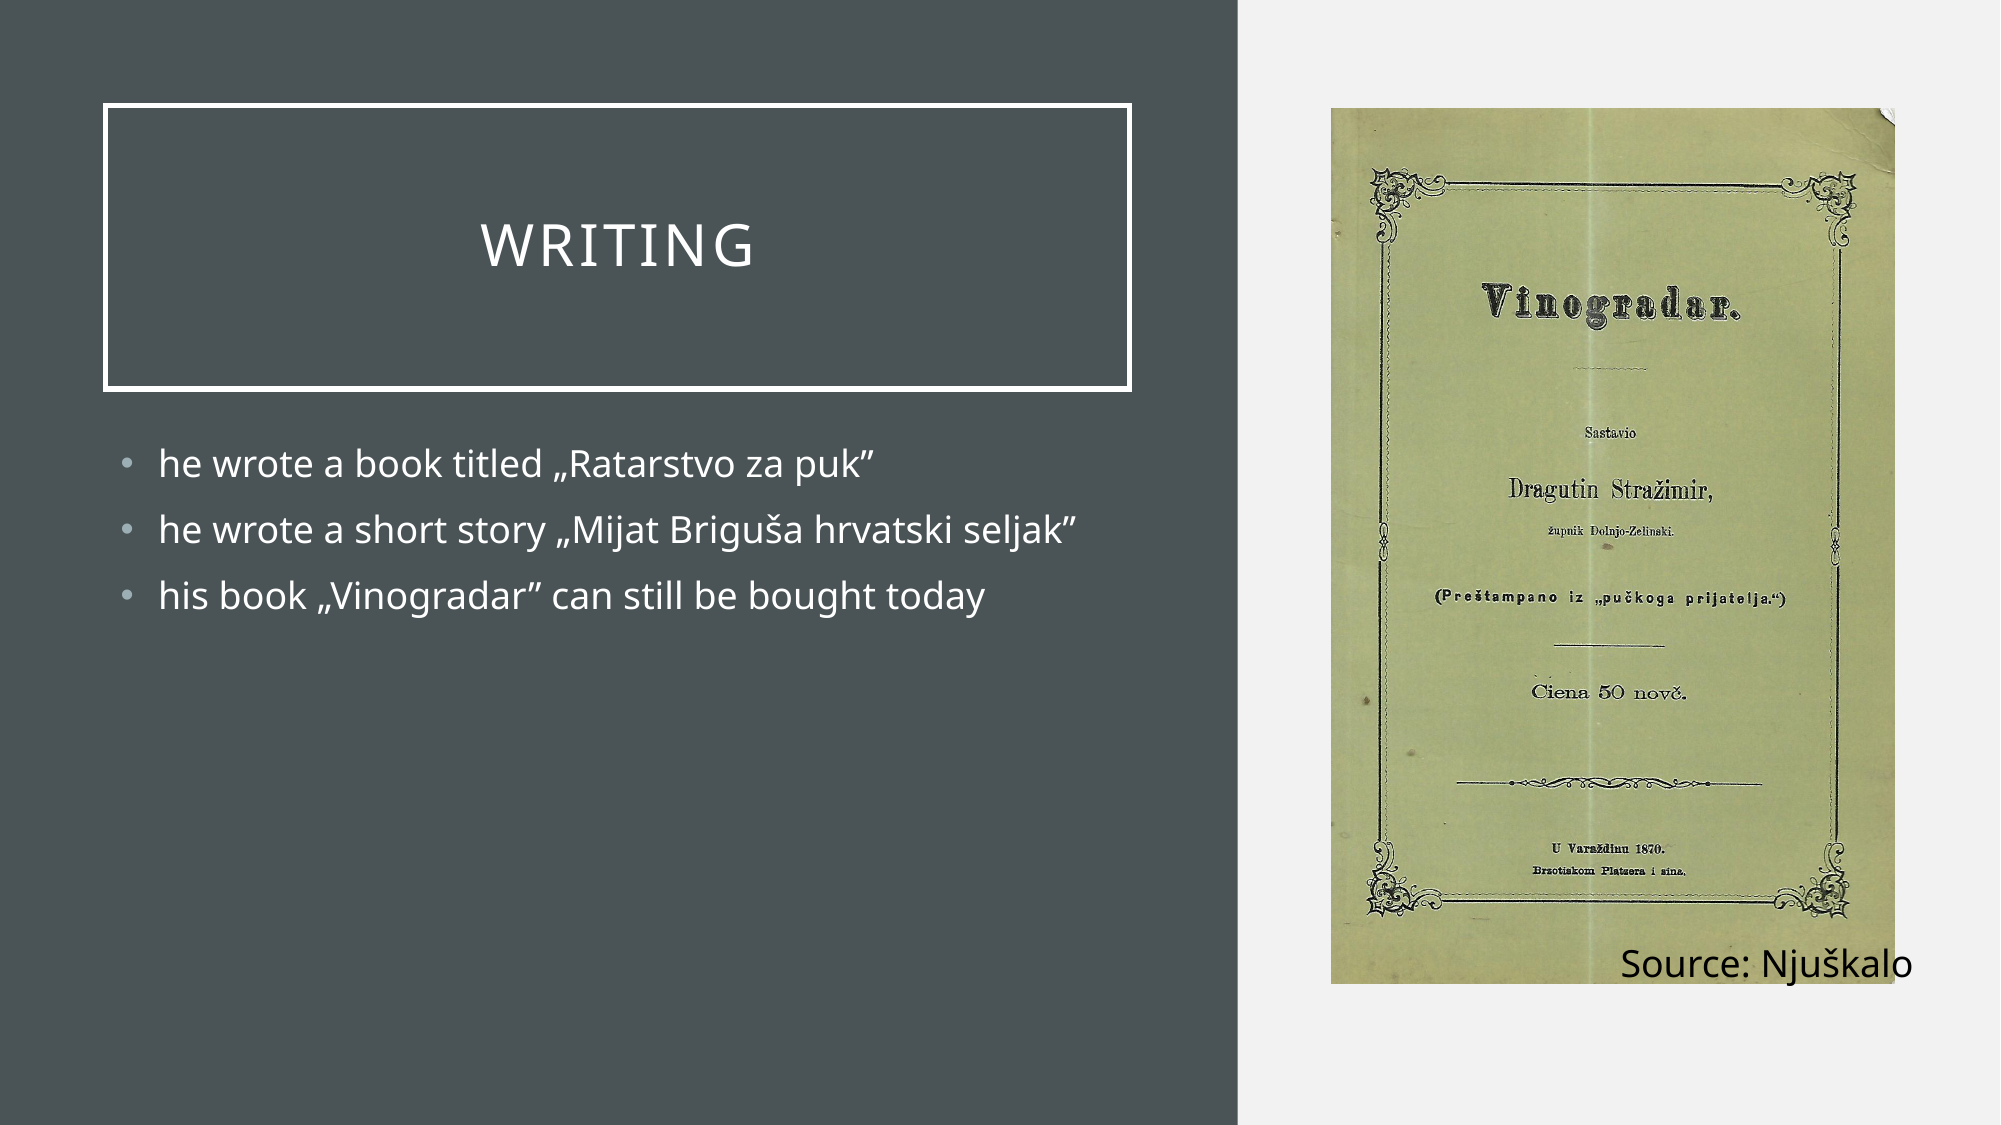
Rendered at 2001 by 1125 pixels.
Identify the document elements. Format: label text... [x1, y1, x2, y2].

list he wrote a book titled „Ratarstvo za puk” he wrote a short story „Mijat Briguša hrvatski seljak” his book „Vinogradar” can still be bought today [105, 432, 1130, 994]
title writing [103, 103, 1132, 392]
text_box Source: Njuškalo [1605, 932, 2000, 993]
picture [1331, 108, 1895, 984]
text_box [0, 0, 1238, 1125]
text_box [1238, 0, 2000, 1125]
